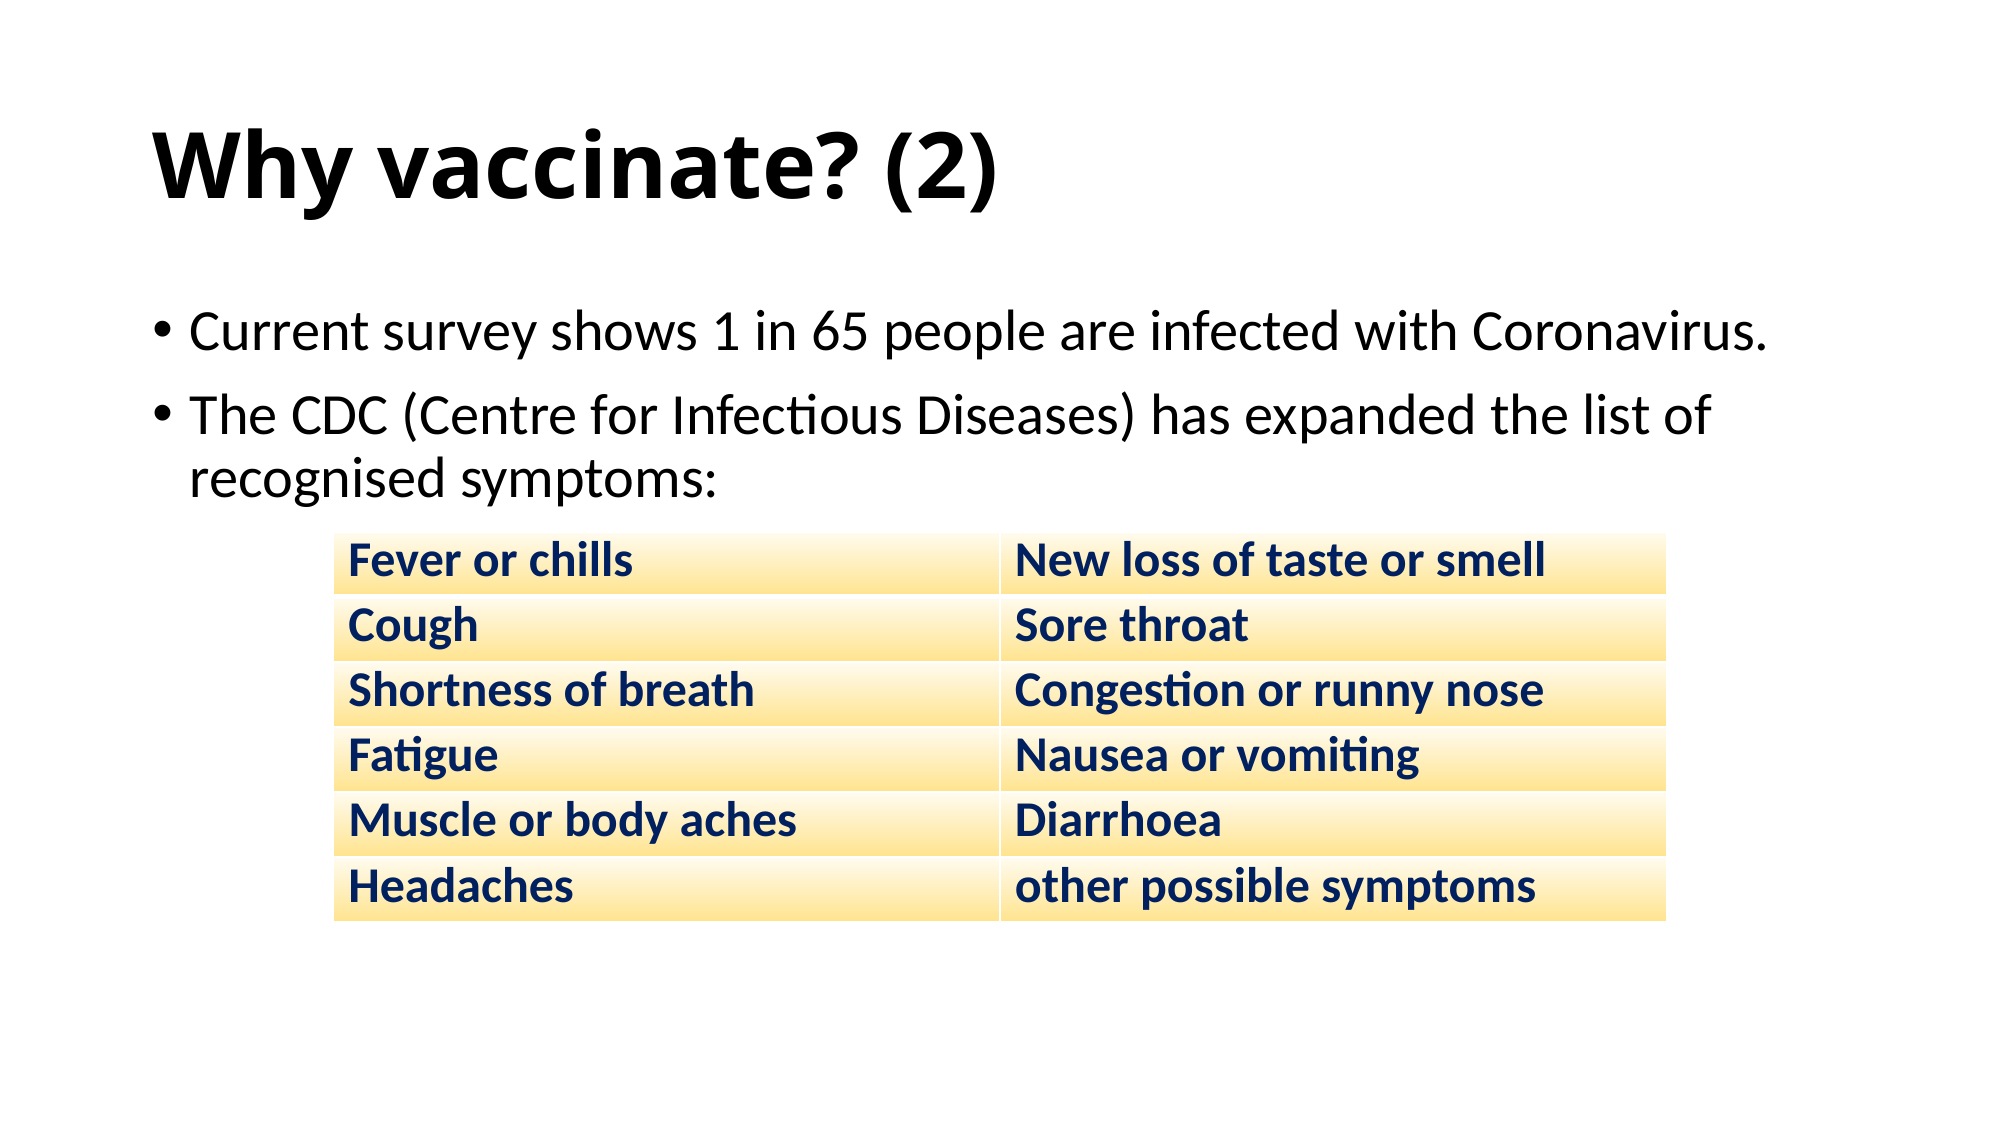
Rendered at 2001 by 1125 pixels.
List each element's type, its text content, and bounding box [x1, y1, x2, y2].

table_cell Shortness of breath [334, 663, 999, 726]
table_cell Fatigue [334, 728, 999, 791]
table_header New loss of taste or smell [1001, 533, 1666, 594]
list Current survey shows 1 in 65 people are infected with Coronavirus. The CDC (Centre for Infectious Diseases) has expanded the list of recognised symptoms: [137, 293, 1863, 1007]
table_cell Congestion or runny nose [1001, 663, 1666, 726]
title Why vaccinate? (2) [137, 59, 1863, 278]
table_cell other possible symptoms [1001, 858, 1666, 921]
table_cell Cough [334, 599, 999, 661]
table_cell Nausea or vomiting [1001, 728, 1666, 791]
table_cell Headaches [334, 858, 999, 921]
table_cell Sore throat [1001, 599, 1666, 661]
table_header Fever or chills [334, 533, 999, 594]
table_cell Diarrhoea [1001, 793, 1666, 856]
table_cell Muscle or body aches [334, 793, 999, 856]
